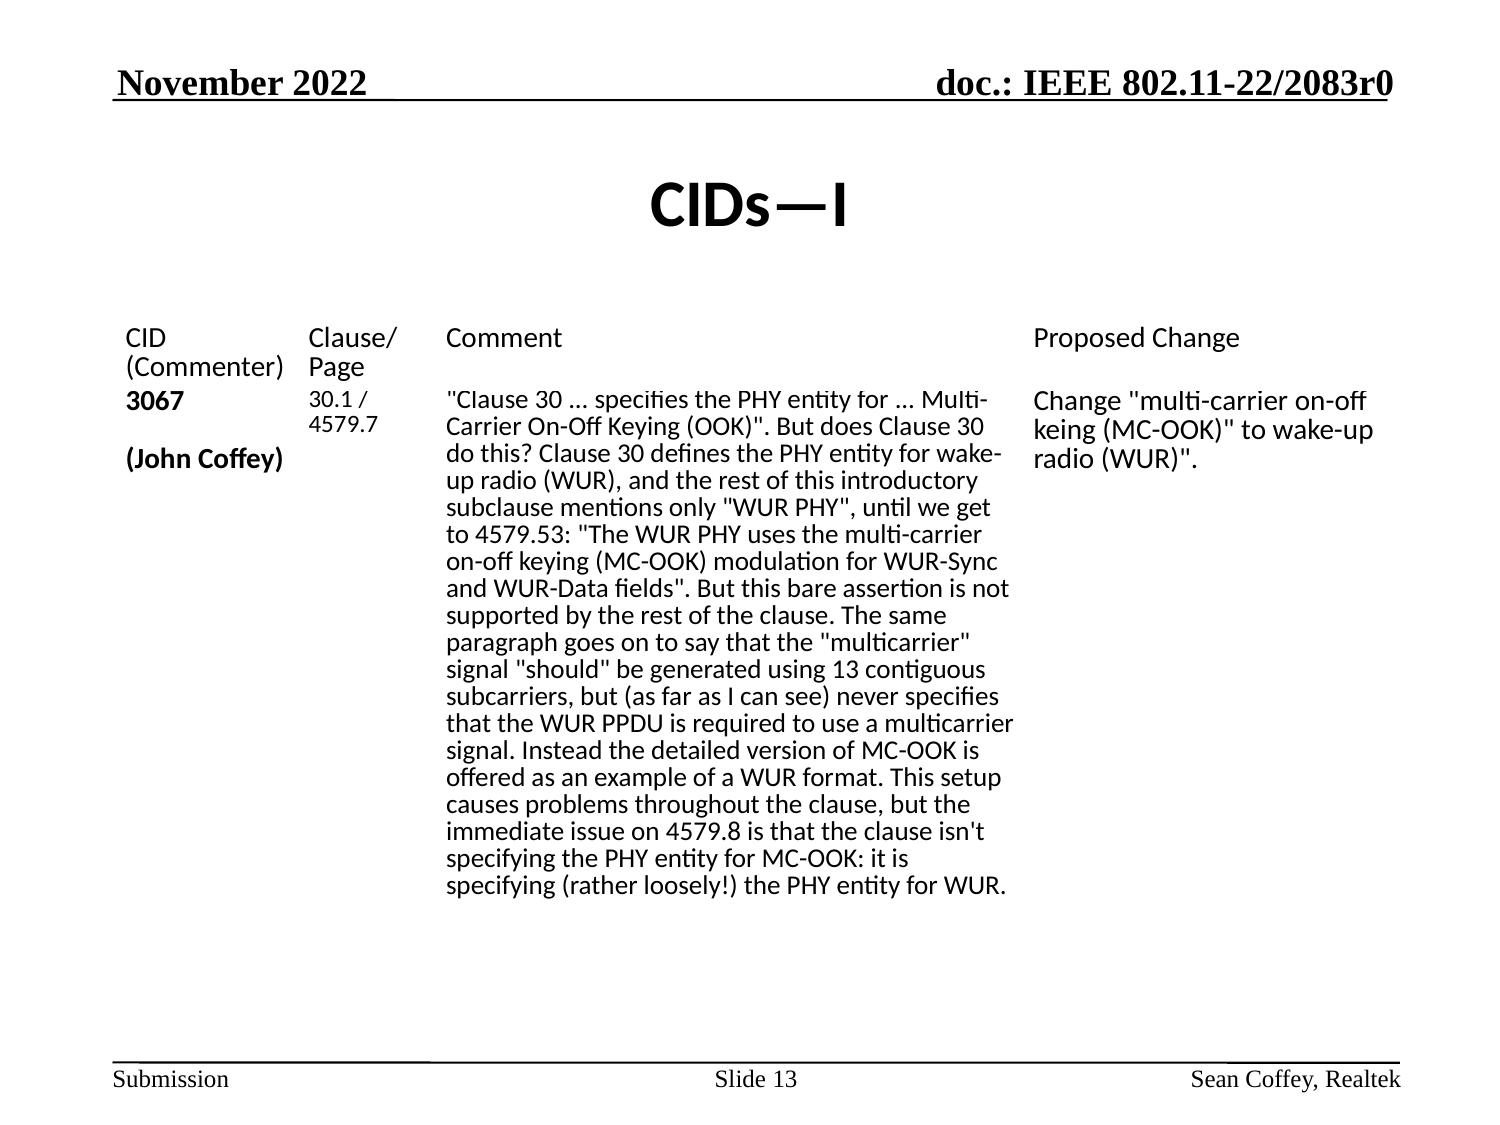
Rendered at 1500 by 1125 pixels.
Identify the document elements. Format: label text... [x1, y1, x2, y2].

table_header Comment [438, 326, 1024, 385]
table_cell 30.1 / 4579.7 [301, 391, 437, 999]
table_header Proposed Change [1026, 326, 1386, 385]
footer Sean Coffey, Realtek [902, 1063, 1402, 1093]
list [112, 324, 1500, 1063]
slide_number Slide 13 [712, 1063, 800, 1123]
table_cell Change "multi-carrier on-off keing (MC-OOK)" to wake-up radio (WUR)". [1026, 391, 1386, 999]
table_header CID (Commenter) [118, 326, 299, 385]
table_cell 3067 (John Coffey) [118, 391, 299, 999]
title CIDs—I [112, 112, 1388, 288]
table_header Clause/ Page [301, 326, 437, 385]
table_cell "Clause 30 ... specifies the PHY entity for ... Multi-Carrier On-Off Keying (OOK)". But does Clause 30 do this? Clause 30 defines the PHY entity for wake-up radio (WUR), and the rest of this introductory subclause mentions only "WUR PHY", until we get to 4579.53: "The WUR PHY uses the multi-carrier on-off keying (MC-OOK) modulation for WUR-Sync and WUR-Data fields". But this bare assertion is not supported by the rest of the clause. The same paragraph goes on to say that the "multicarrier" signal "should" be generated using 13 contiguous subcarriers, but (as far as I can see) never specifies that the WUR PPDU is required to use a multicarrier signal. Instead the detailed version of MC-OOK is offered as an example of a WUR format. This setup causes problems throughout the clause, but the immediate issue on 4579.8 is that the clause isn't specifying the PHY entity for MC-OOK: it is specifying (rather loosely!) the PHY entity for WUR. [438, 391, 1024, 999]
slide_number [116, 58, 542, 104]
